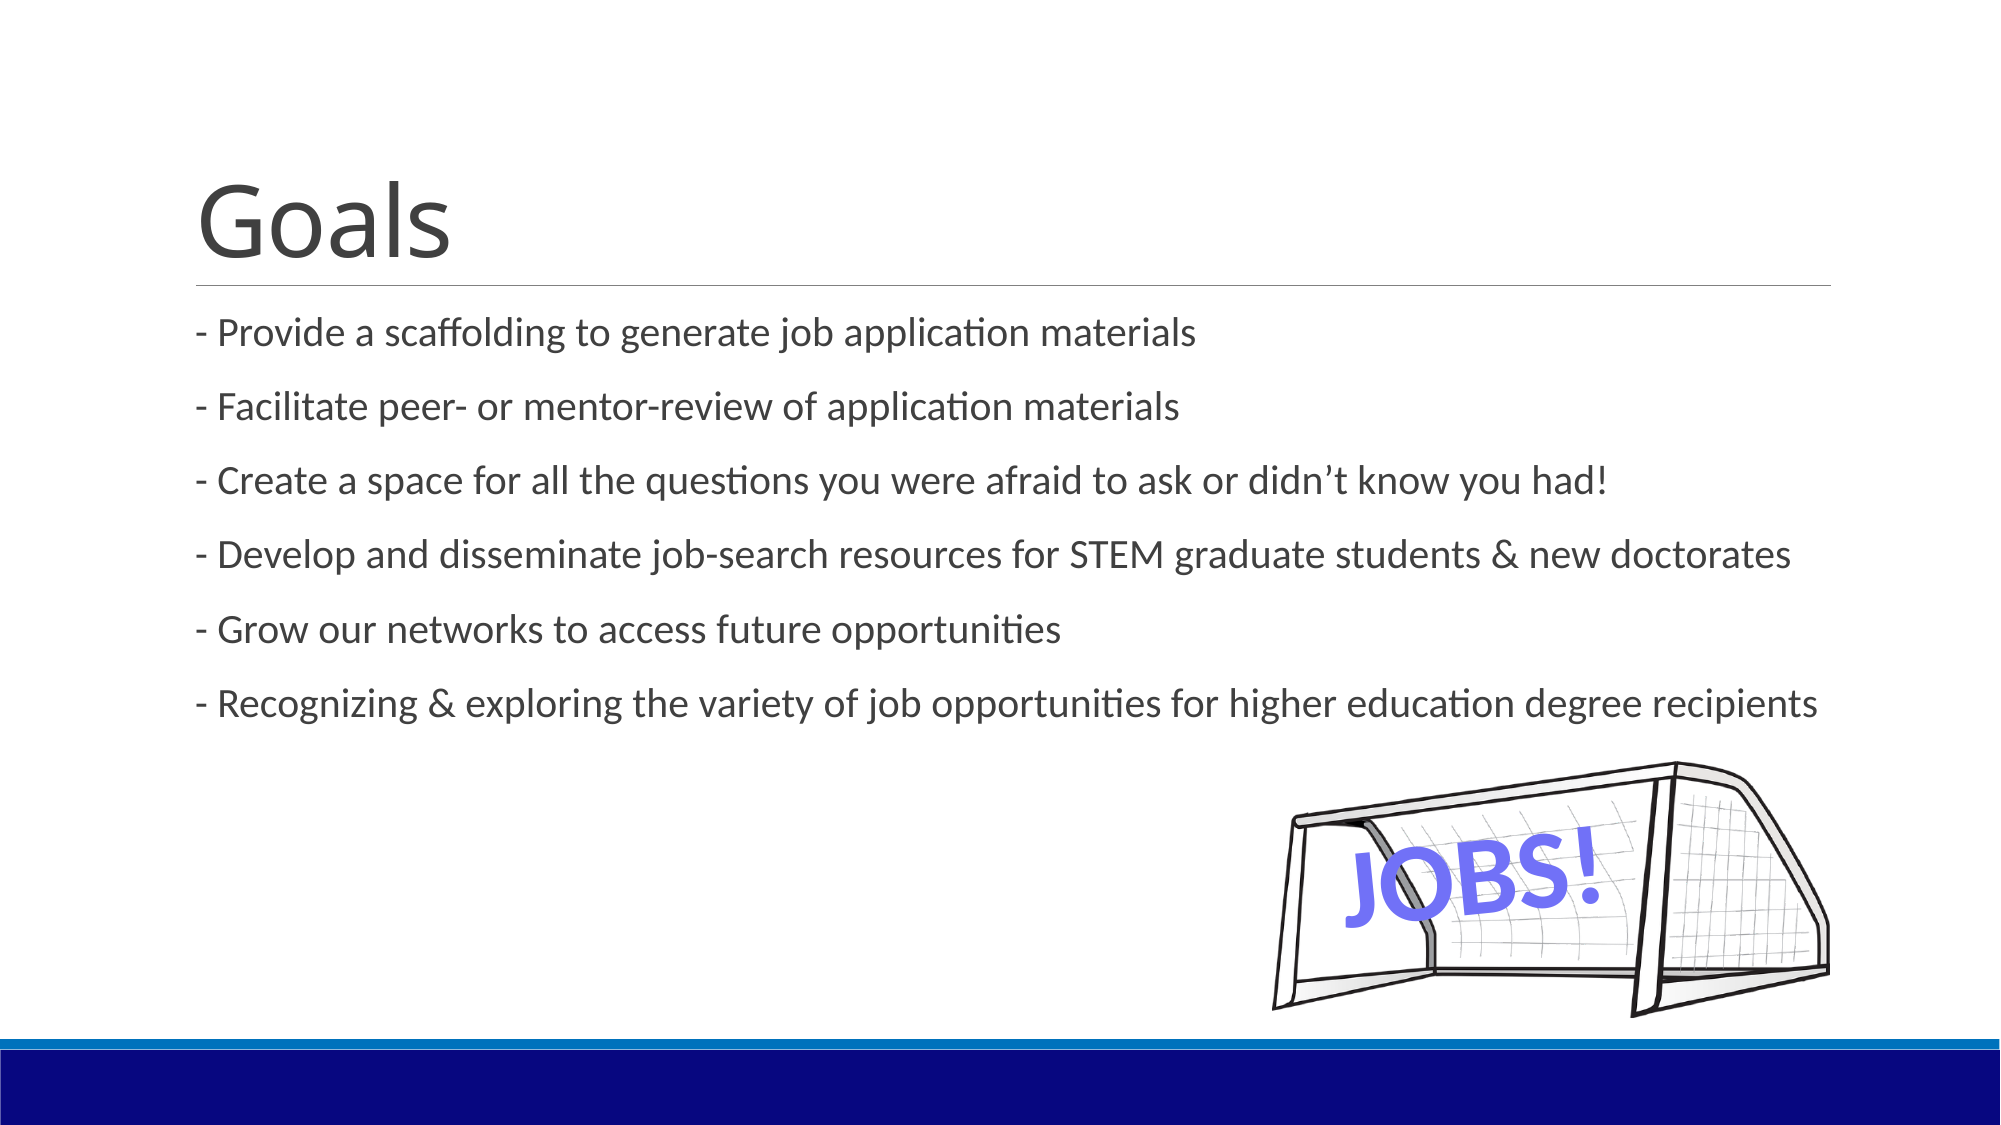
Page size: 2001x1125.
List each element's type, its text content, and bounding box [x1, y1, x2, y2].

list - Provide a scaffolding to generate job application materials - Facilitate peer- or mentor-review of application materials - Create a space for all the questions you were afraid to ask or didn’t know you had! - Develop and disseminate job-search resources for STEM graduate students & new doctorates - Grow our networks to access future opportunities - Recognizing & exploring the variety of job opportunities for higher education degree recipients [180, 302, 1830, 963]
picture [1272, 749, 1831, 1030]
title Goals [180, 47, 1830, 285]
